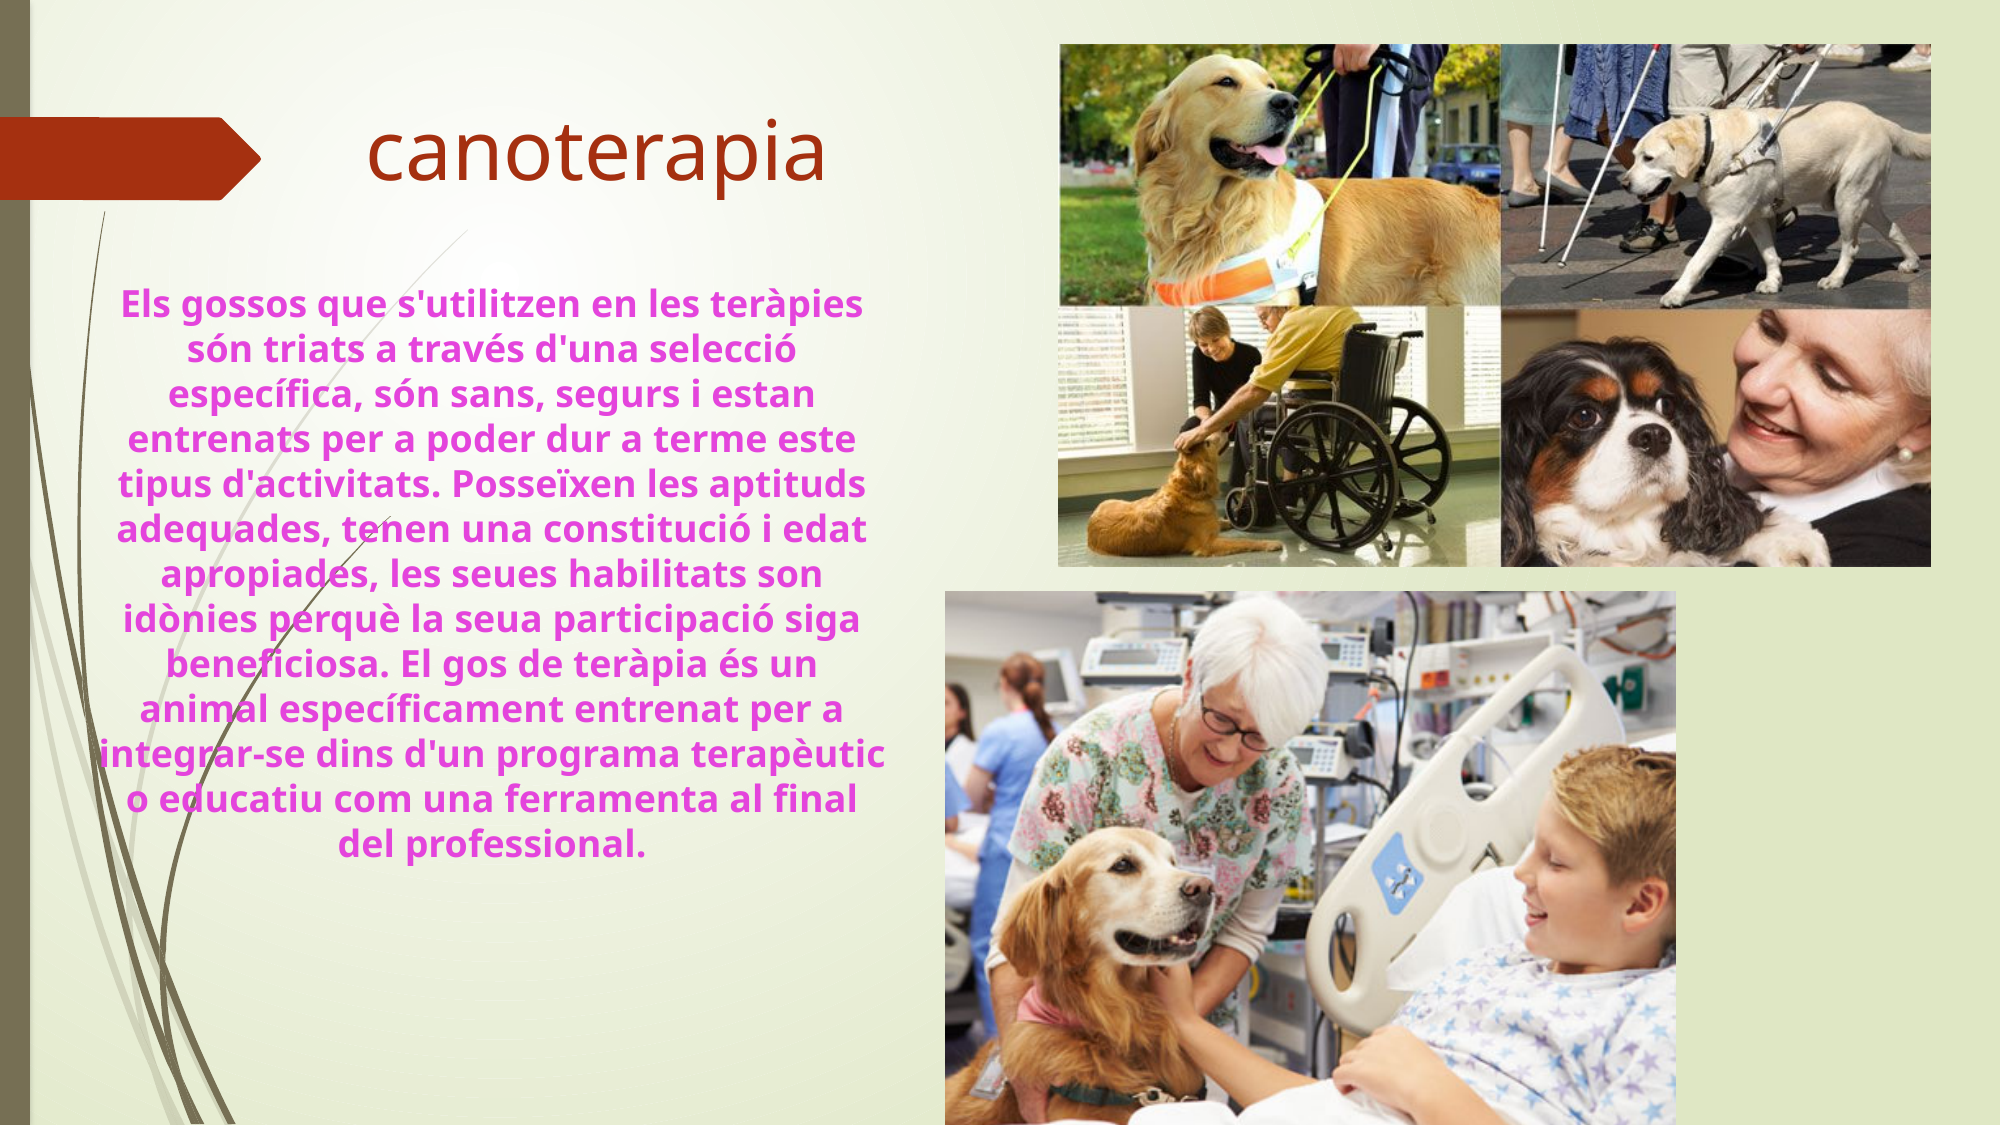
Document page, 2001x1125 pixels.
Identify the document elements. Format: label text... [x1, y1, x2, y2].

list Els gossos que s'utilitzen en les teràpies són triats a través d'una selecció específica, són sans, segurs i estan entrenats per a poder dur a terme este tipus d'activitats. Posseïxen les aptituds adequades, tenen una constitució i edat apropiades, les seues habilitats son idònies perquè la seua participació siga beneficiosa. El gos de teràpia és un animal específicament entrenat per a integrar-se dins d'un programa terapèutic o educatiu com una ferramenta al final del professional. [82, 273, 903, 1068]
picture [944, 591, 1676, 1125]
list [1058, 44, 1931, 567]
title canoterapia [230, 44, 966, 205]
